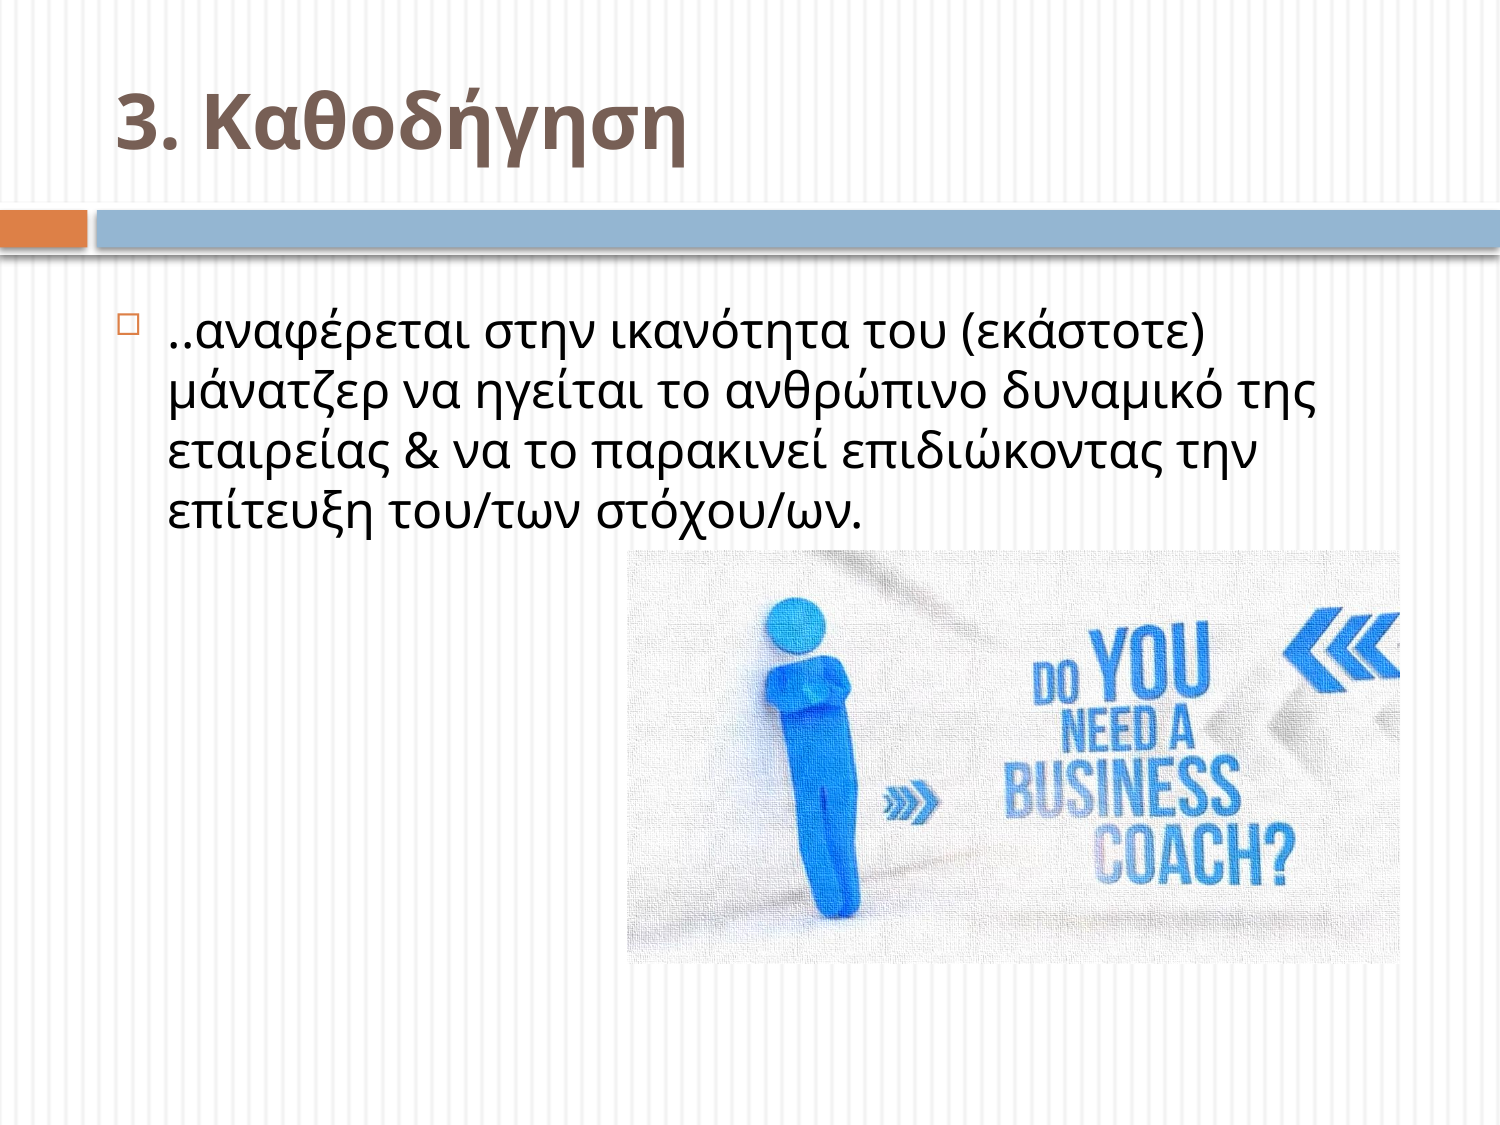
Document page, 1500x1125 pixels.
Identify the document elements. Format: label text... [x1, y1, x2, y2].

title 3. Καθοδήγηση [100, 37, 1438, 200]
picture [626, 550, 1400, 965]
list ..αναφέρεται στην ικανότητα του (εκάστοτε) μάνατζερ να ηγείται το ανθρώπινο δυναμικό της εταιρείας & να το παρακινεί επιδιώκοντας την επίτευξη του/των στόχου/ων. [100, 290, 1438, 1000]
